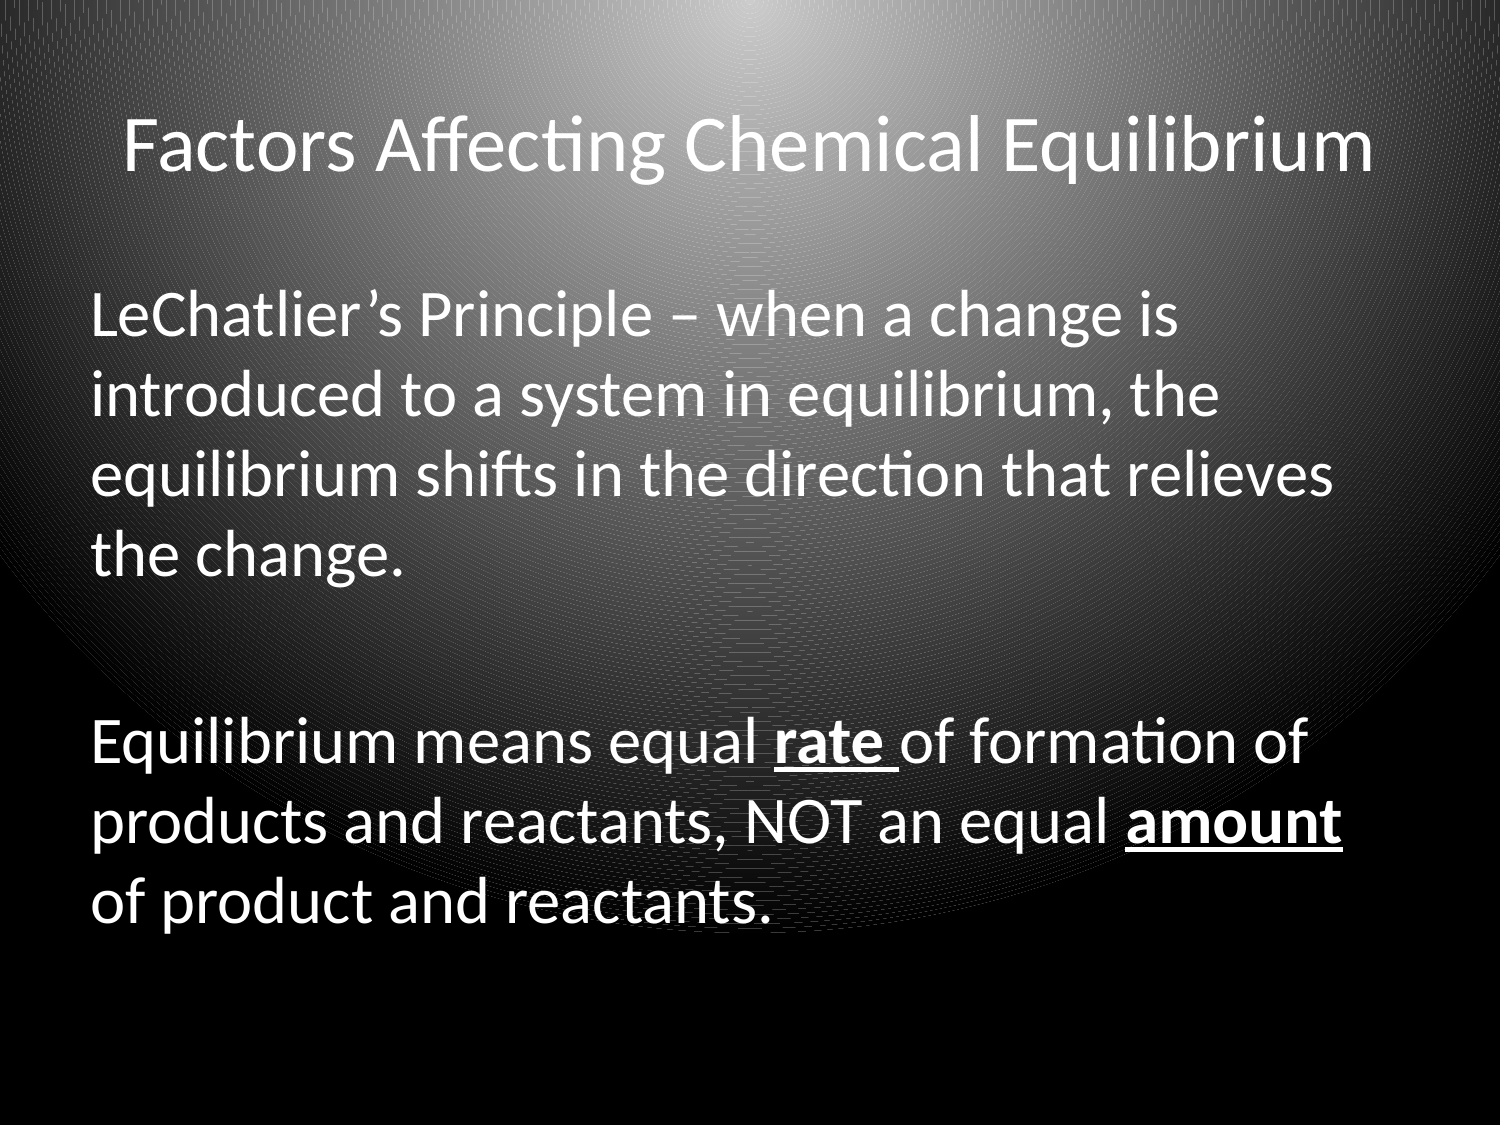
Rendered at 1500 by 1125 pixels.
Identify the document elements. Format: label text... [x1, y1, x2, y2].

title Factors Affecting Chemical Equilibrium [75, 45, 1425, 233]
list LeChatlier’s Principle – when a change is introduced to a system in equilibrium, the equilibrium shifts in the direction that relieves the change. Equilibrium means equal rate of formation of products and reactants, NOT an equal amount of product and reactants. [75, 262, 1425, 1005]
